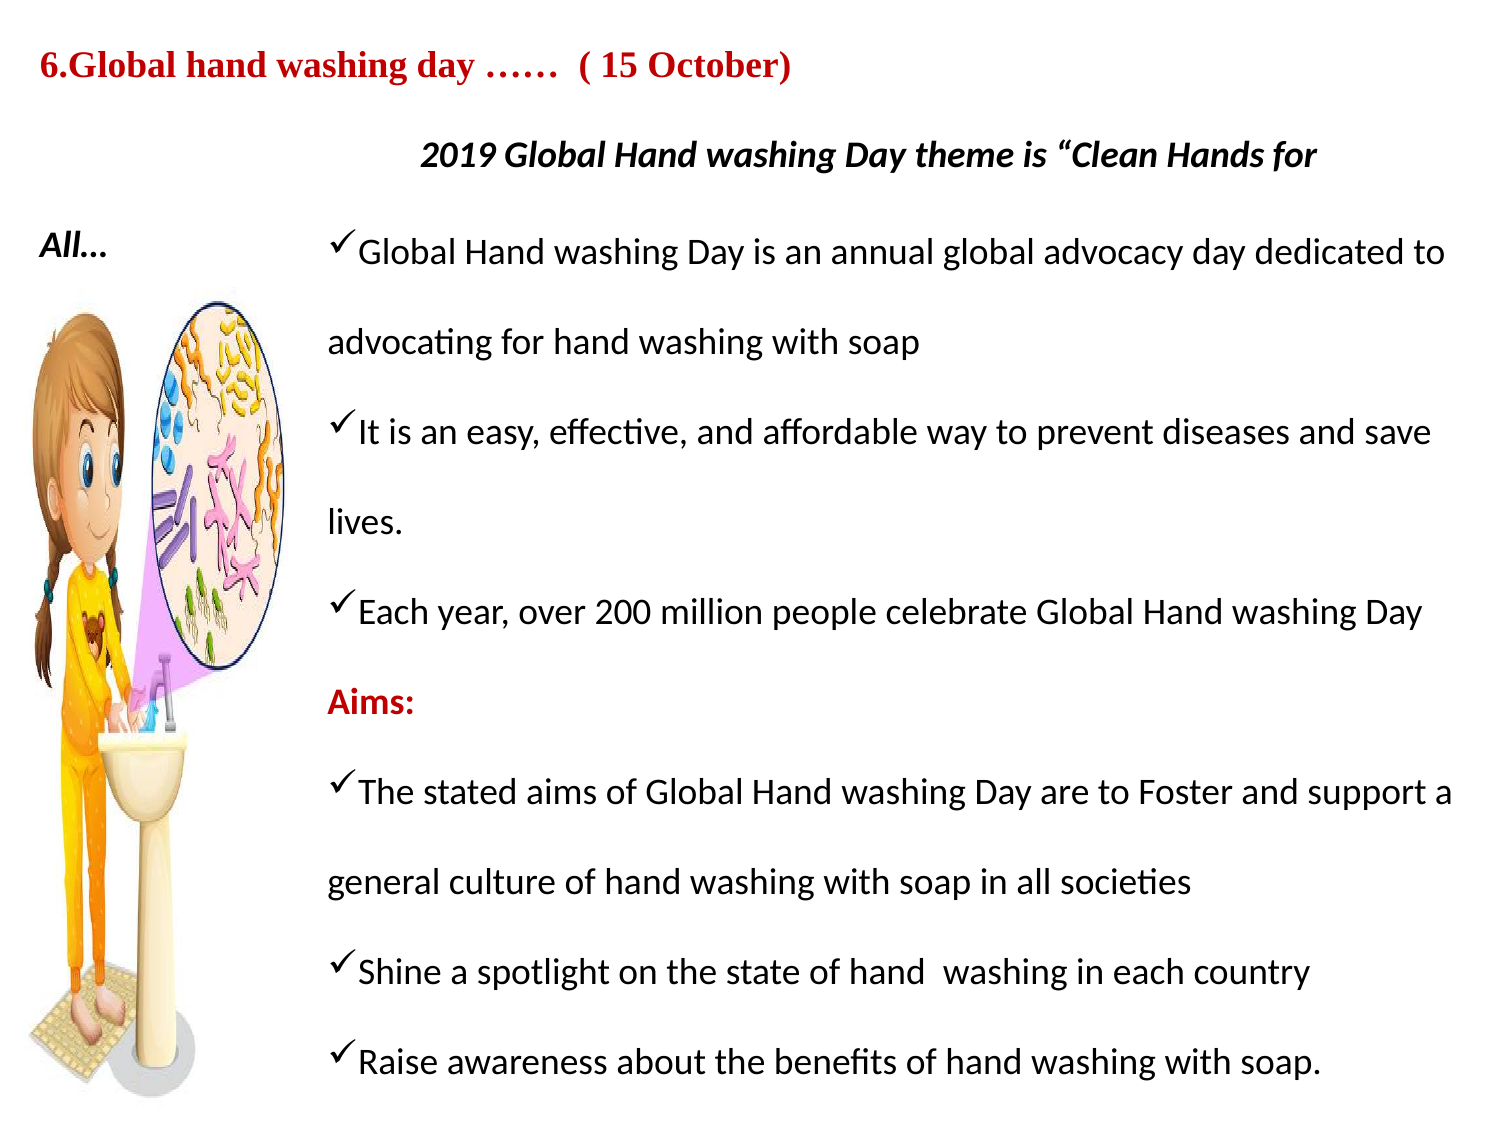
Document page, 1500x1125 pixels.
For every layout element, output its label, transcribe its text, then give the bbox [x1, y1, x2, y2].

text_box Global Hand washing Day is an annual global advocacy day dedicated to advocating for hand washing with soap It is an easy, effective, and affordable way to prevent diseases and save lives. Each year, over 200 million people celebrate Global Hand washing Day Aims: The stated aims of Global Hand washing Day are to Foster and support a general culture of hand washing with soap in all societies Shine a spotlight on the state of hand washing in each country Raise awareness about the benefits of hand washing with soap. [312, 174, 1475, 1125]
text_box 6.Global hand washing day …… ( 15 October) 2019 Global Hand washing Day theme is “Clean Hands for All… [24, 0, 1338, 363]
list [24, 287, 288, 1113]
